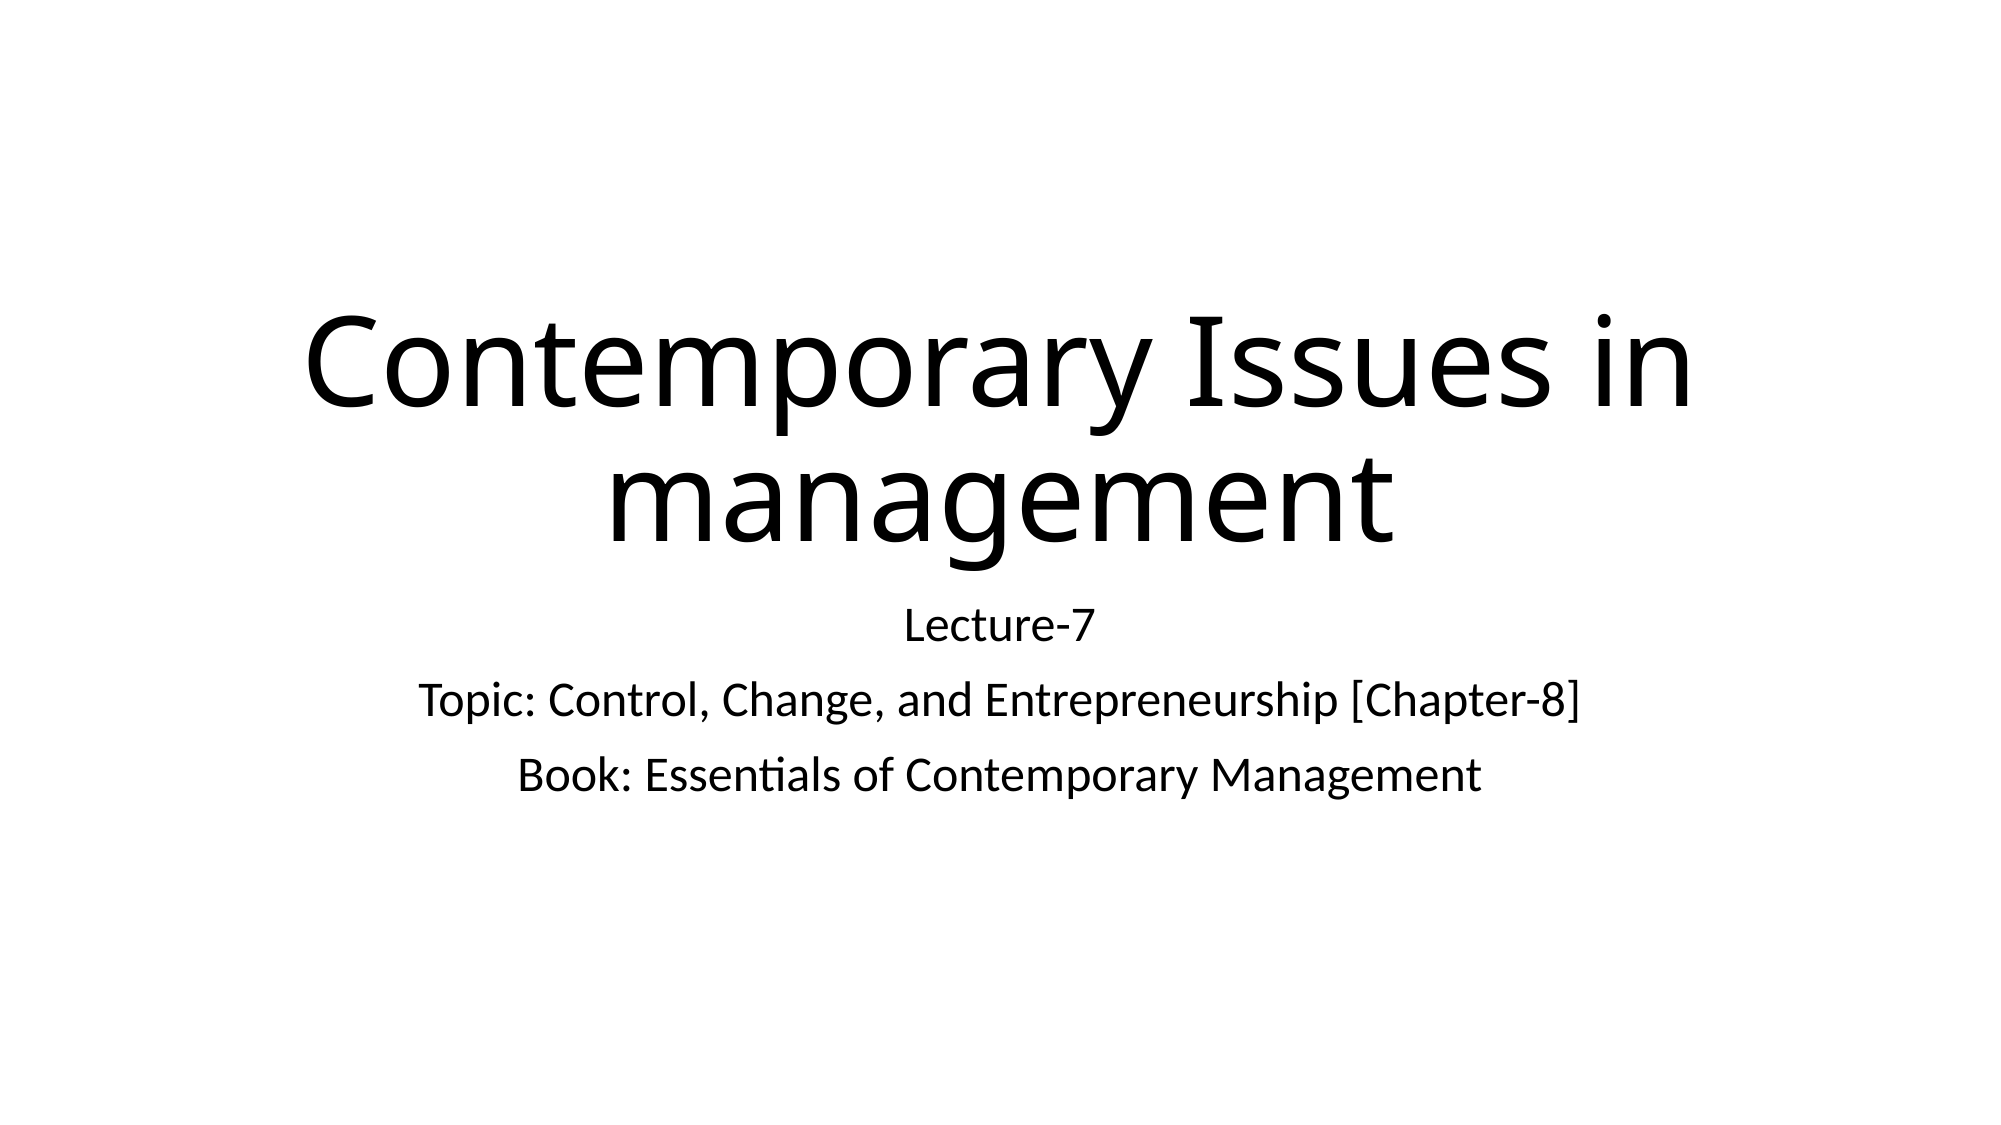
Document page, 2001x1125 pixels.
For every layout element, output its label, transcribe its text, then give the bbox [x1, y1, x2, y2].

title Contemporary Issues in management [249, 184, 1750, 576]
subtitle Lecture-7 Topic: Control, Change, and Entrepreneurship [Chapter-8] Book: Essentials of Contemporary Management [249, 590, 1750, 918]
